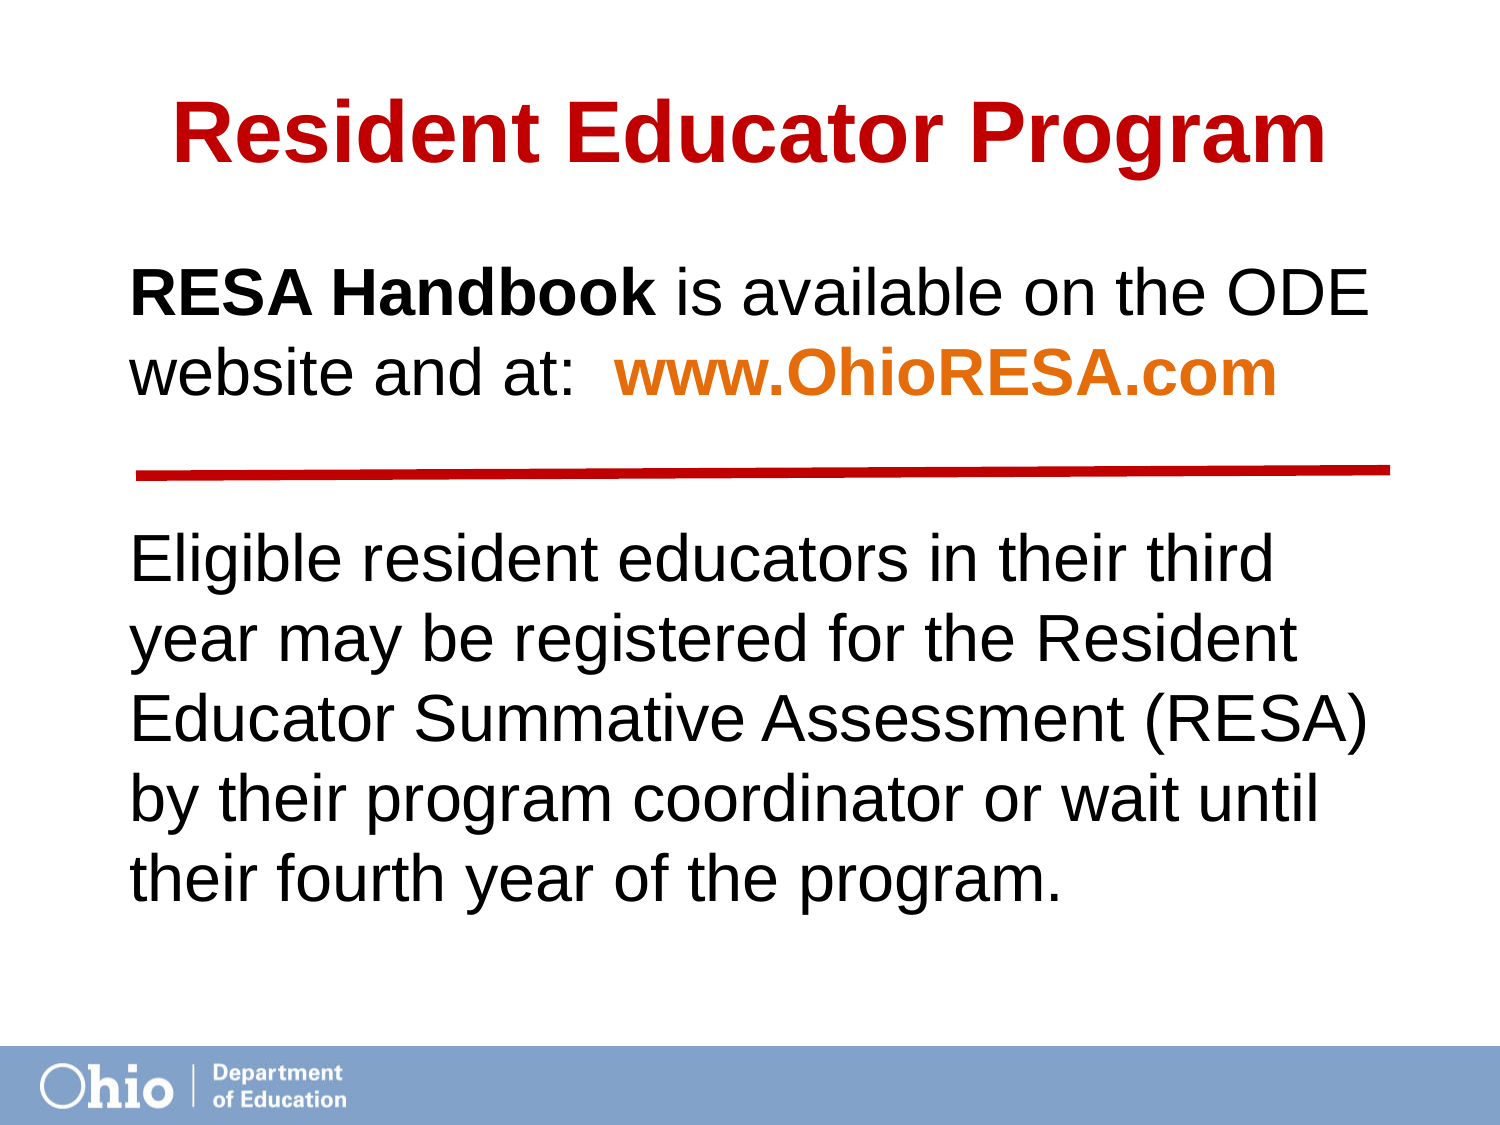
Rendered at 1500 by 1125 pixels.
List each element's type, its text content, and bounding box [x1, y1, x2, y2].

list RESA Handbook is available on the ODE website and at: www.OhioRESA.com Eligible resident educators in their third year may be registered for the Resident Educator Summative Assessment (RESA) by their program coordinator or wait until their fourth year of the program. [129, 248, 1423, 991]
title Resident Educator Program [75, 75, 1425, 181]
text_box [135, 469, 1391, 476]
picture [0, 1046, 1500, 1125]
